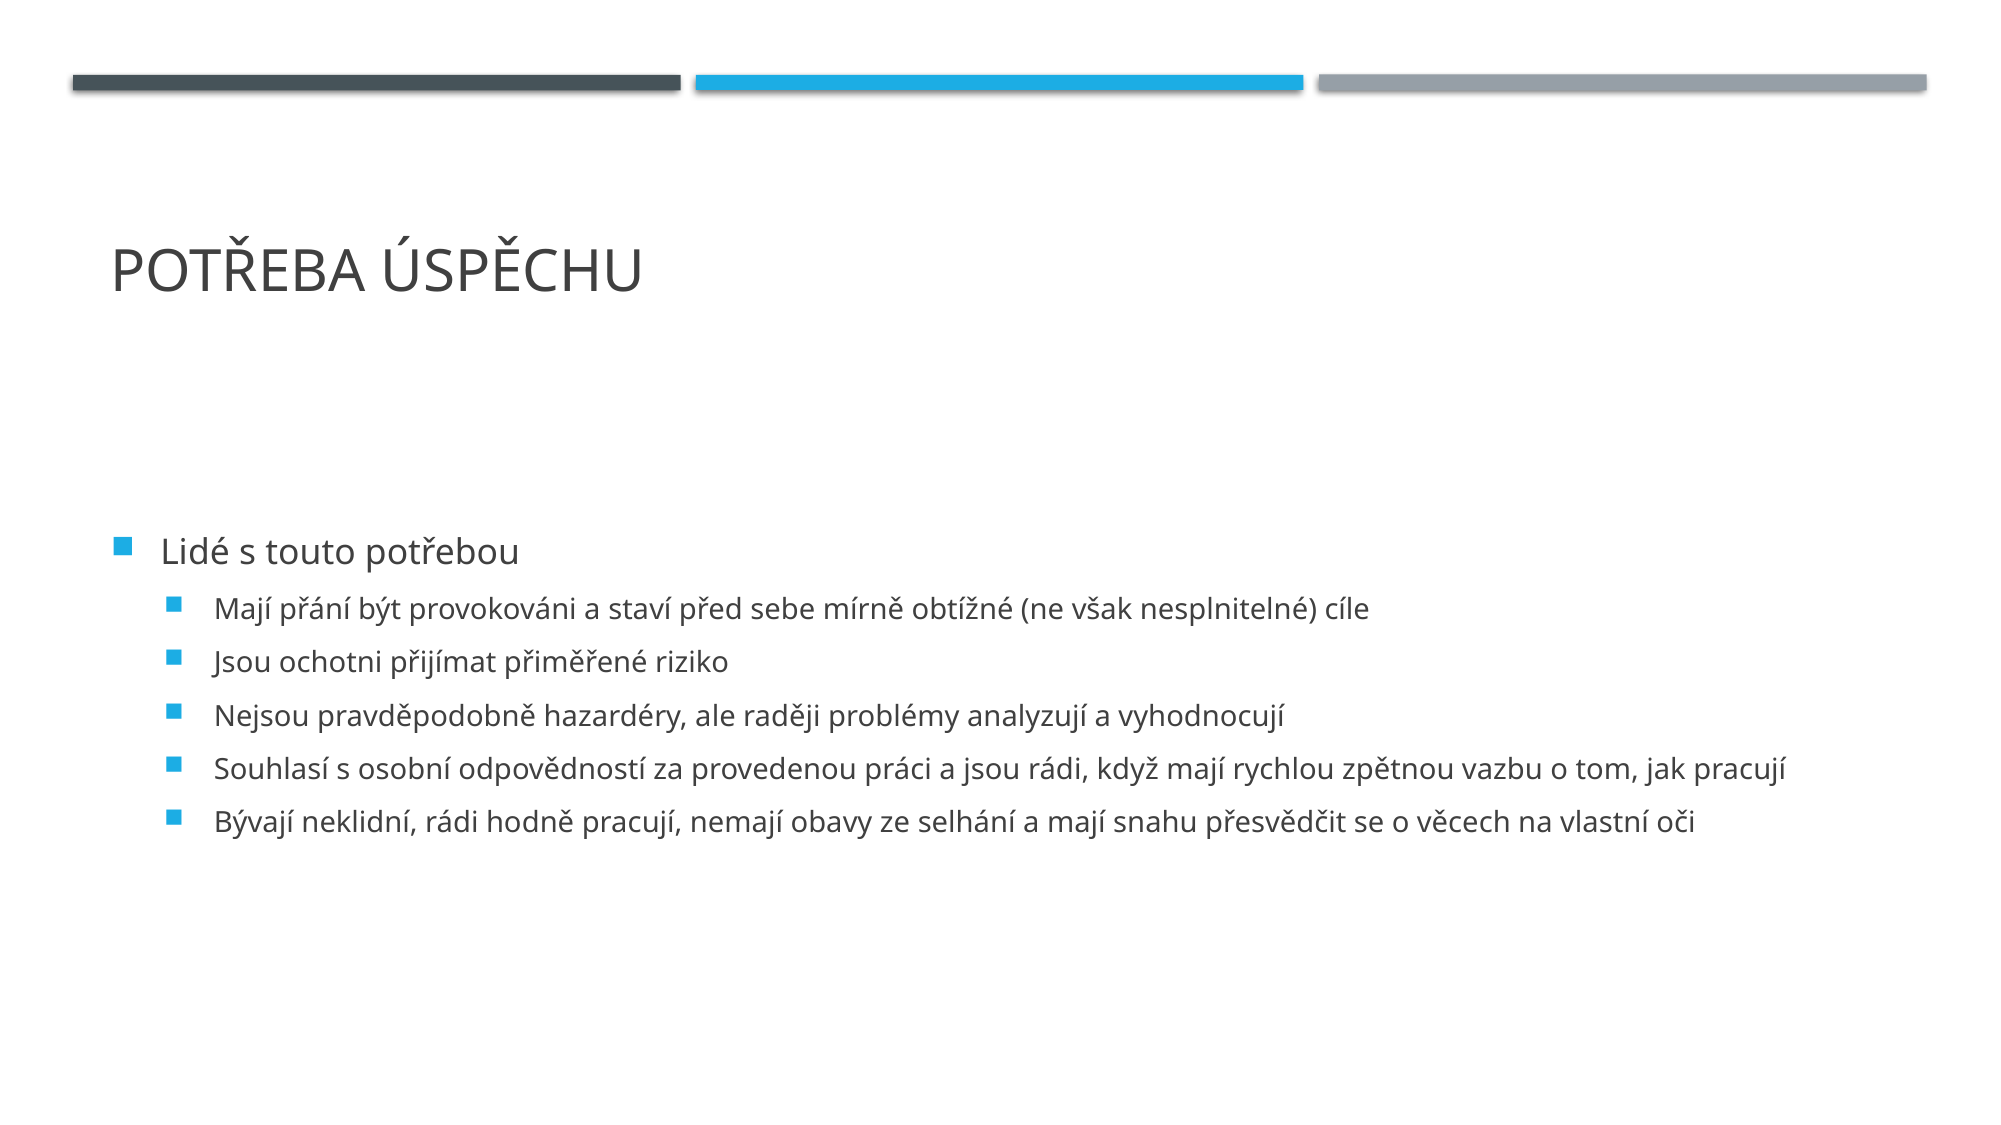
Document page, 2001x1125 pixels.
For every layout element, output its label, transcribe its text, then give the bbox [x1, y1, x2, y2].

list Lidé s touto potřebou Mají přání být provokováni a staví před sebe mírně obtížné (ne však nesplnitelné) cíle Jsou ochotni přijímat přiměřené riziko Nejsou pravděpodobně hazardéry, ale raději problémy analyzují a vyhodnocují Souhlasí s osobní odpovědností za provedenou práci a jsou rádi, když mají rychlou zpětnou vazbu o tom, jak pracují Bývají neklidní, rádi hodně pracují, nemají obavy ze selhání a mají snahu přesvědčit se o věcech na vlastní oči [95, 383, 1905, 981]
title Potřeba úspěchu [95, 115, 1905, 311]
